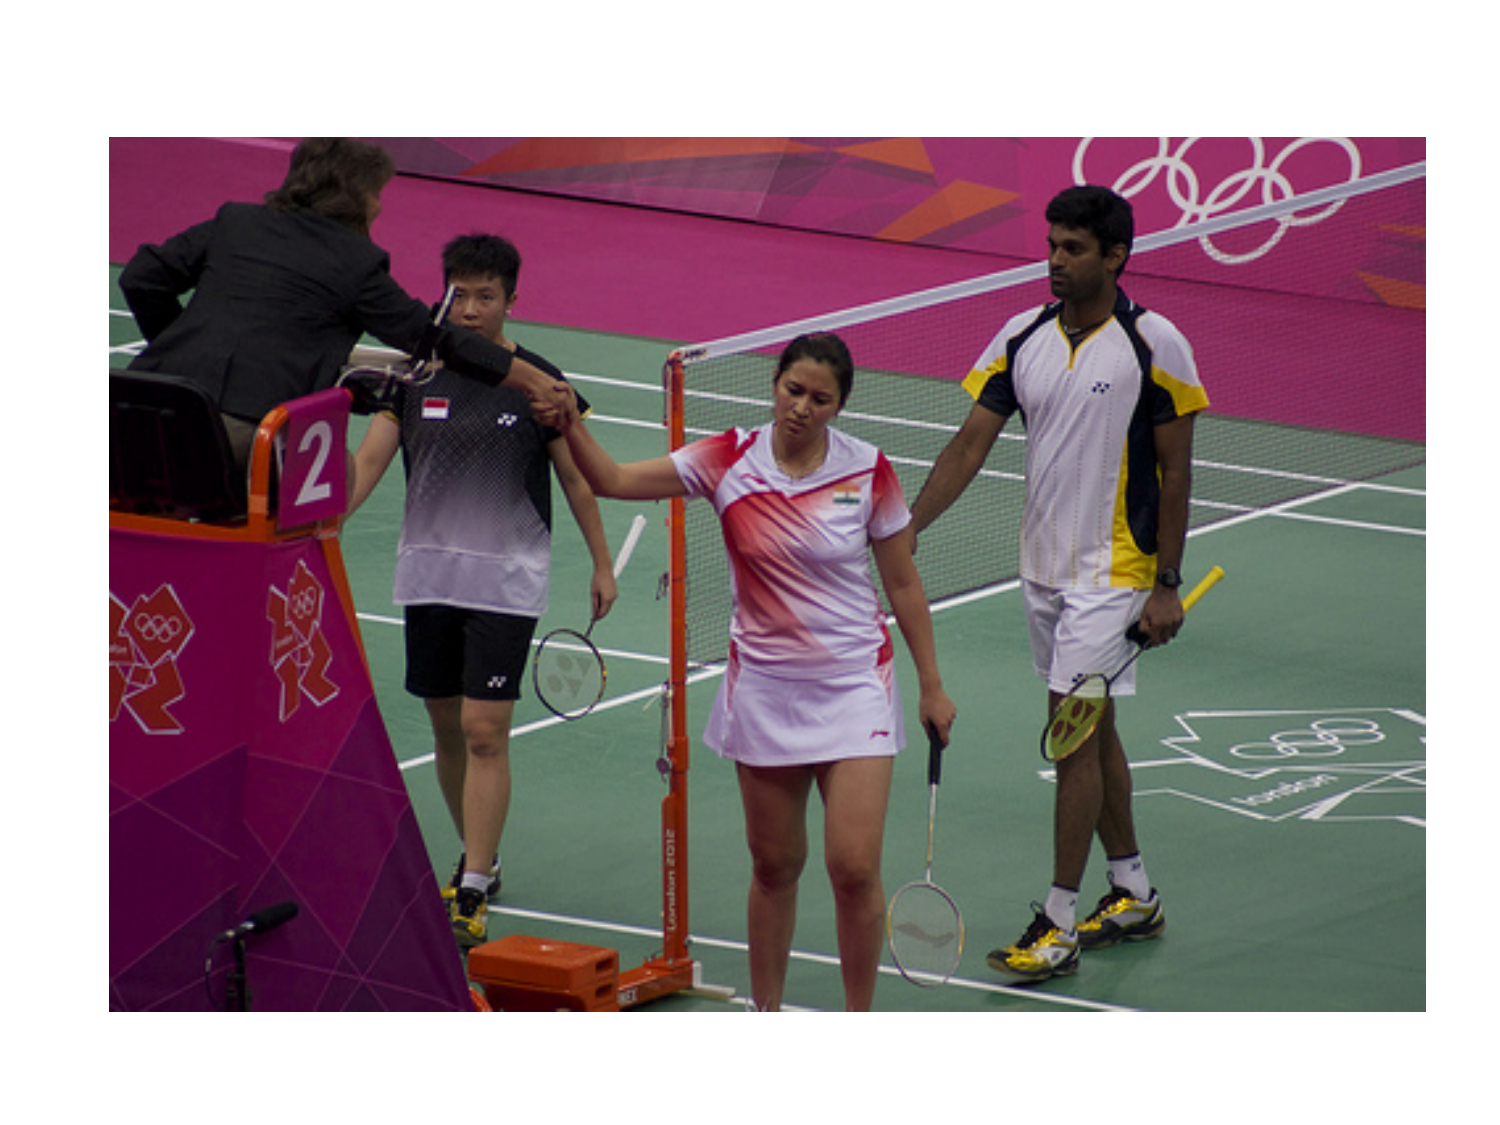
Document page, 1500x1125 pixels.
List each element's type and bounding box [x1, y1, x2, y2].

picture [109, 136, 1427, 1012]
